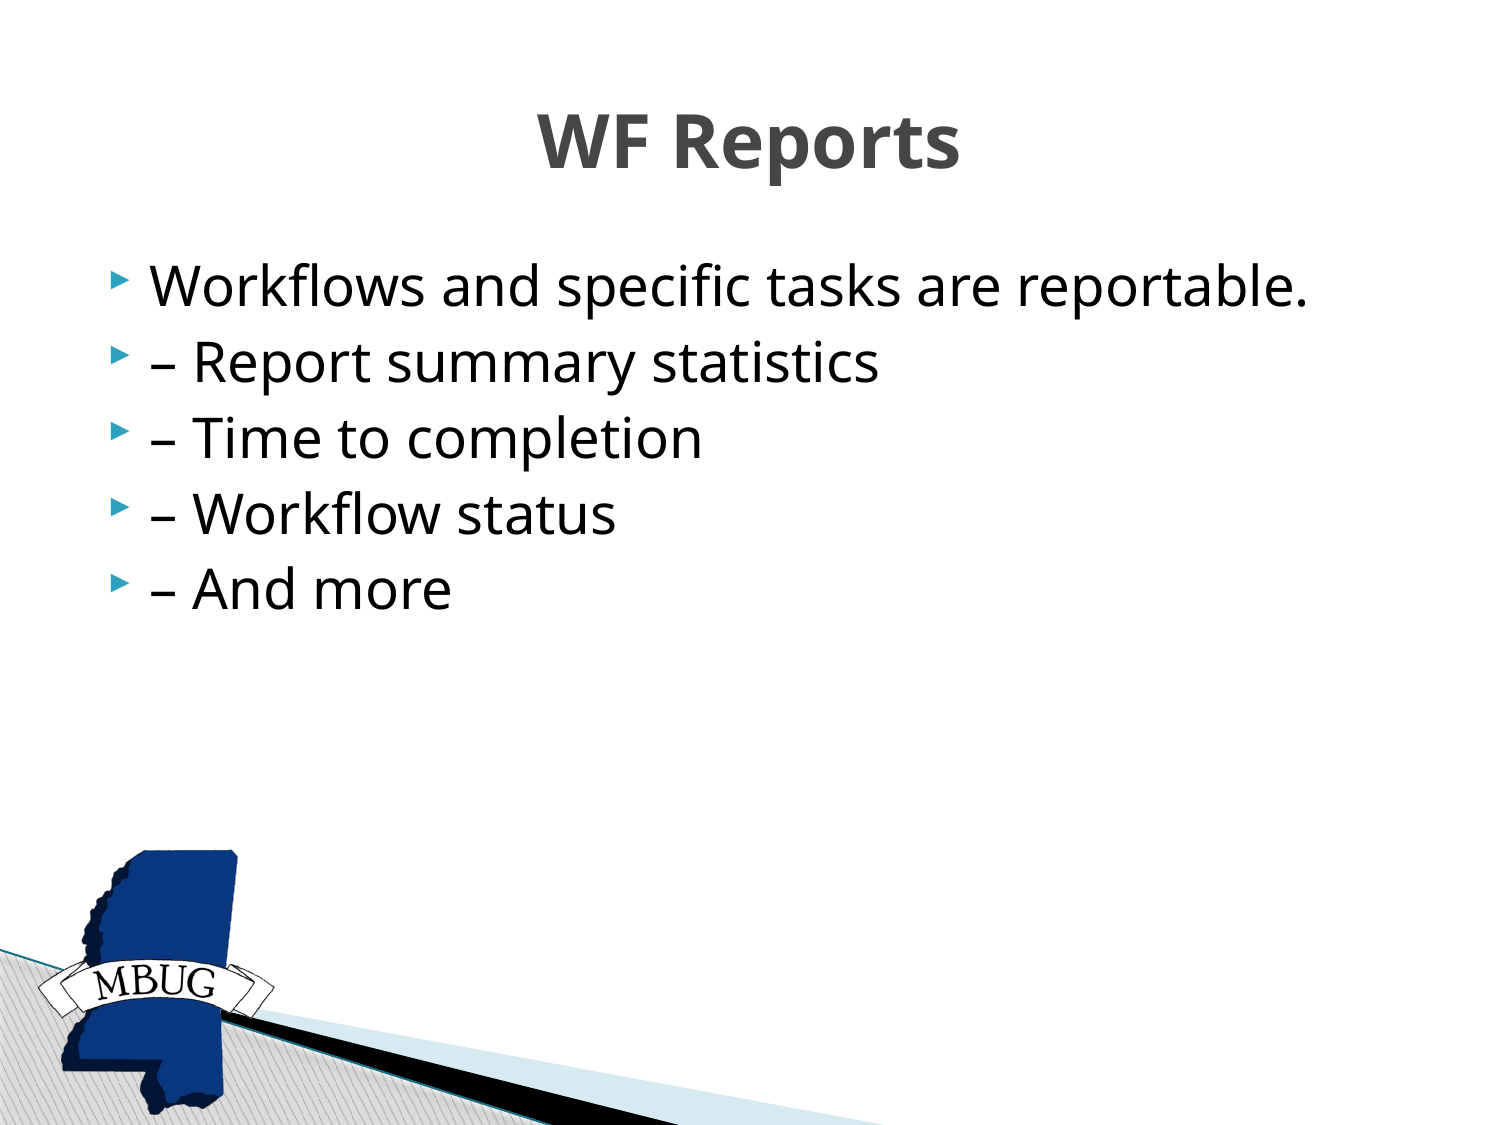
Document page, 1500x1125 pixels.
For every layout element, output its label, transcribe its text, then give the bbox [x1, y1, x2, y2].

list Workflows and specific tasks are reportable. – Report summary statistics – Time to completion – Workflow status – And more [75, 243, 1425, 986]
title WF Reports [75, 45, 1425, 233]
picture [37, 849, 276, 1115]
